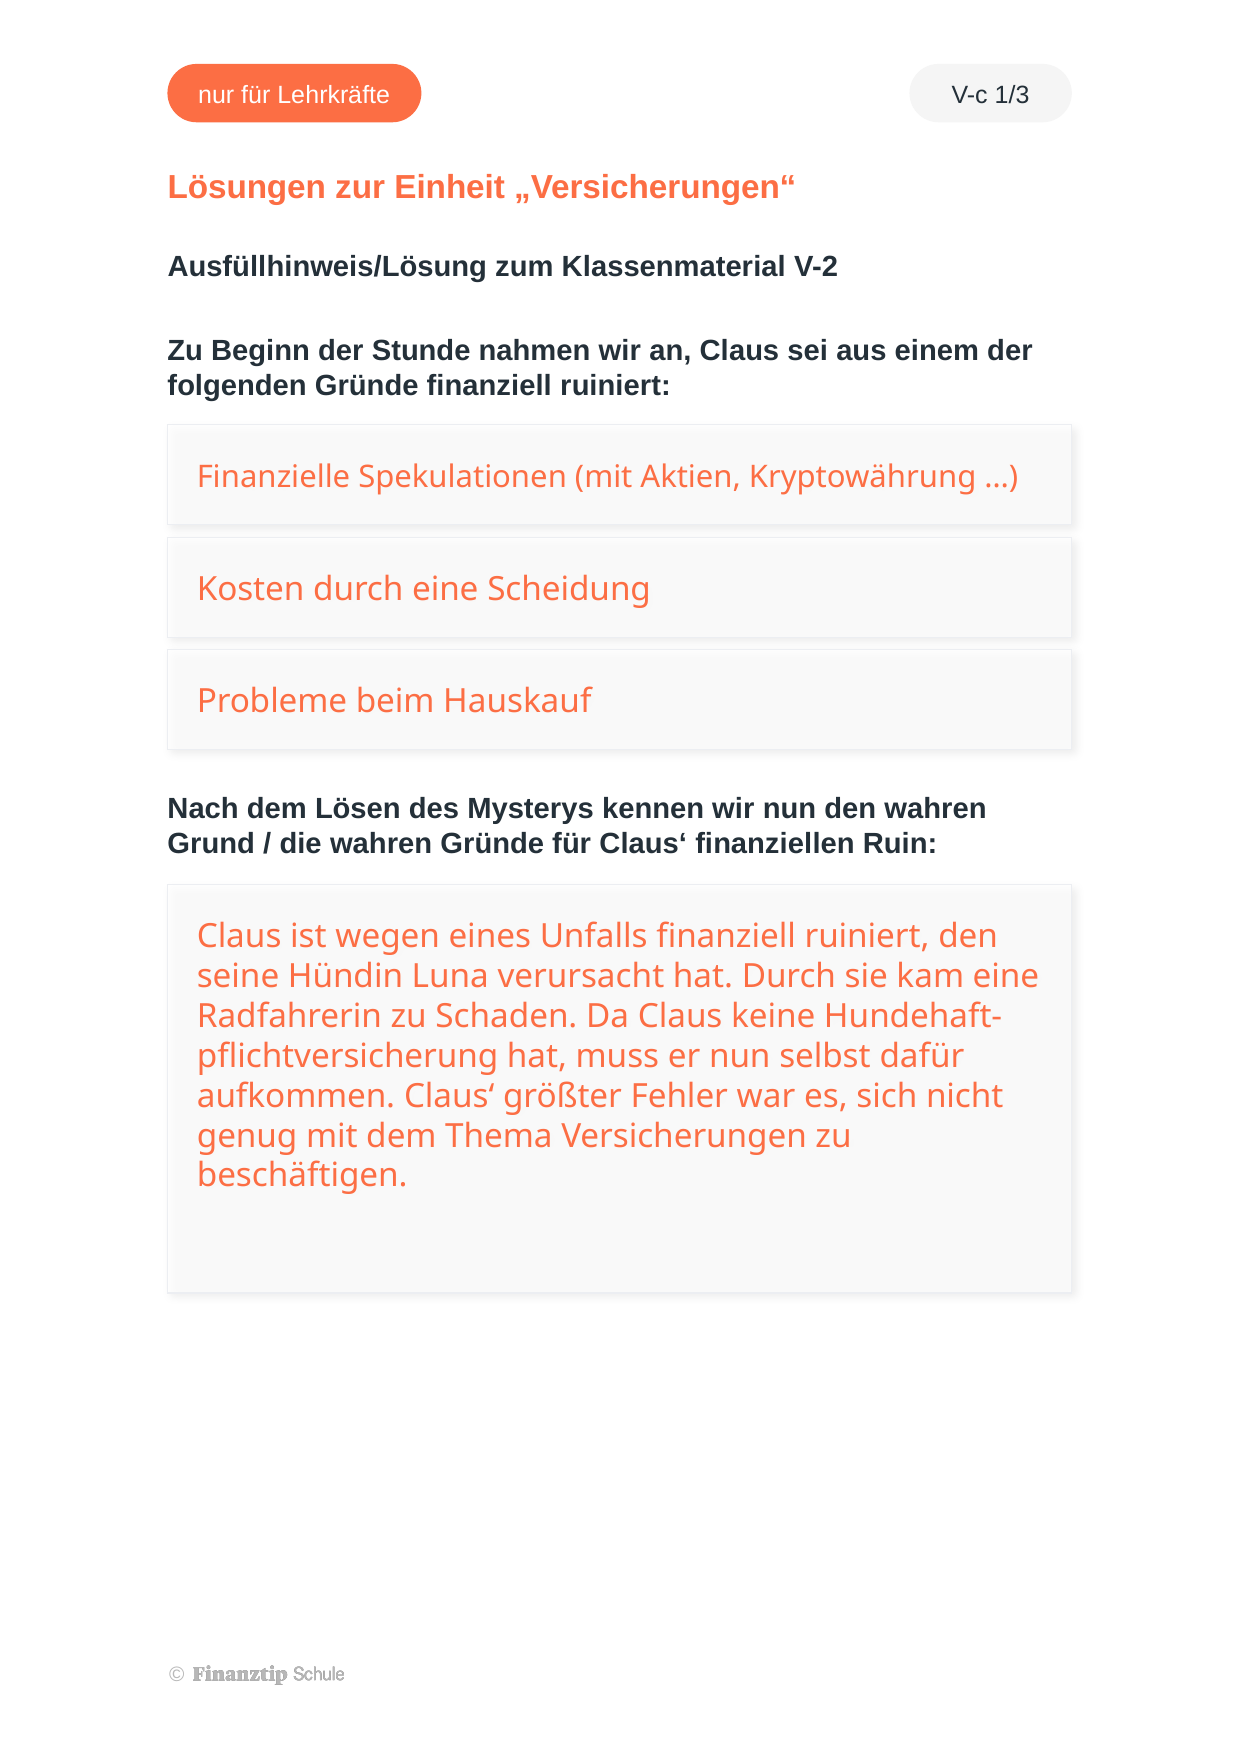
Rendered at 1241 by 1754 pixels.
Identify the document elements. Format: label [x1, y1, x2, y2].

picture [193, 1662, 345, 1685]
